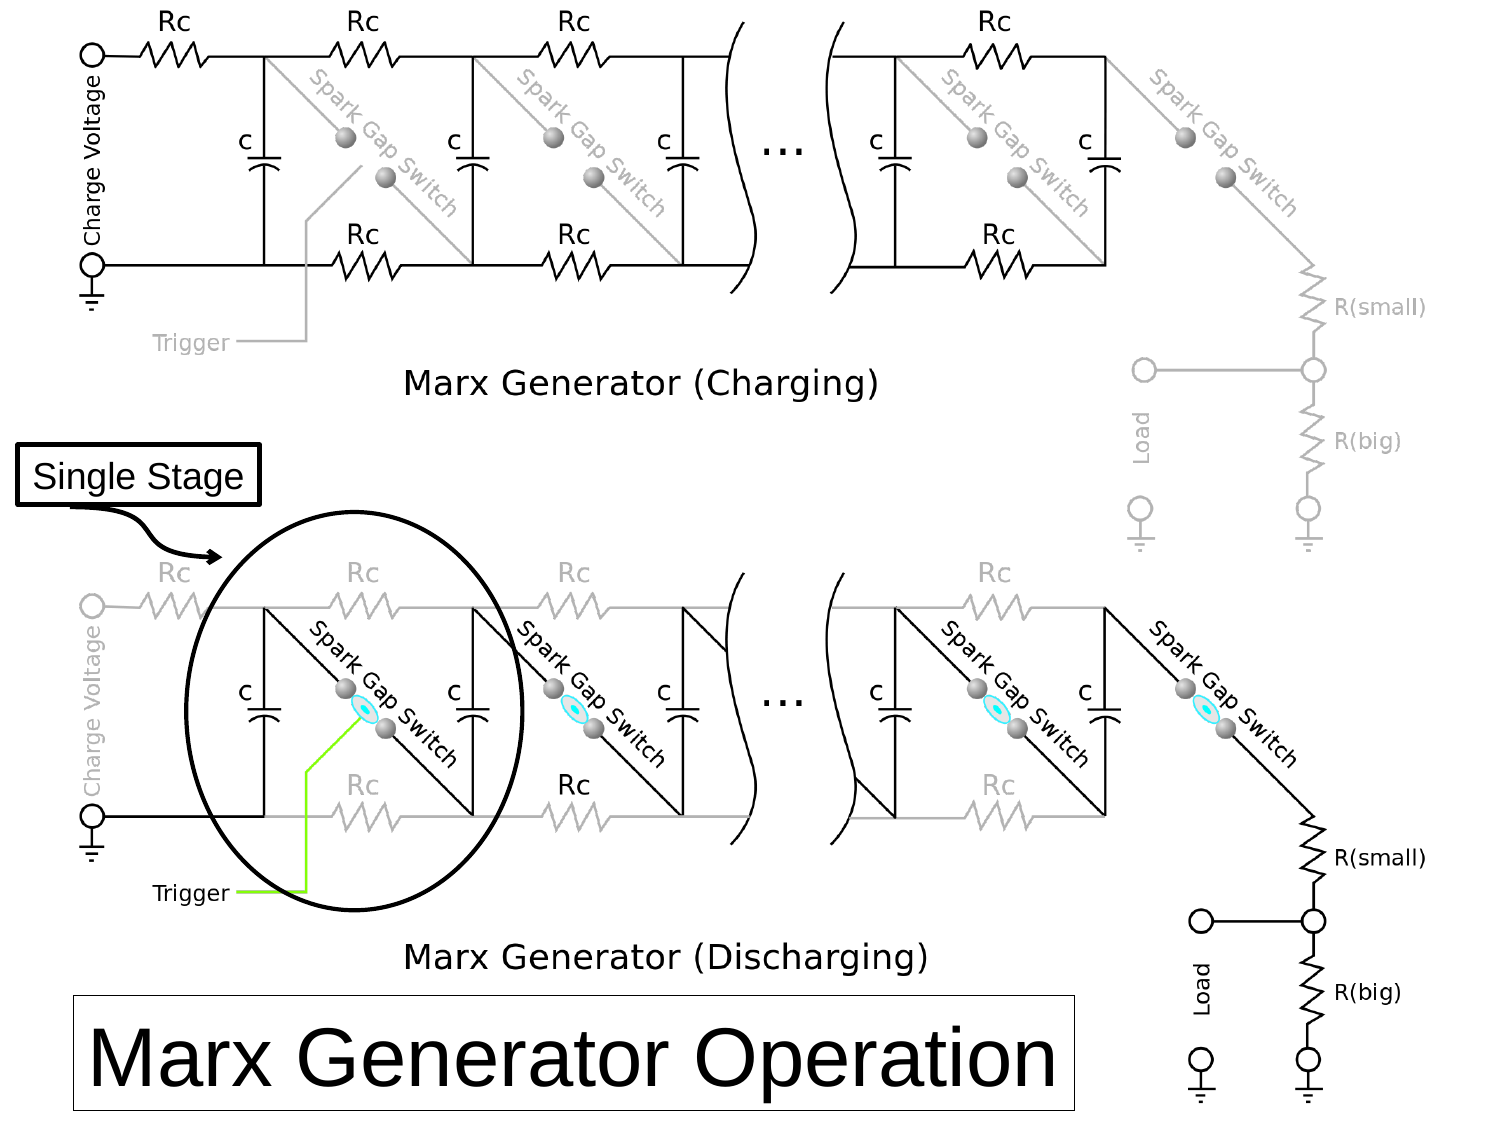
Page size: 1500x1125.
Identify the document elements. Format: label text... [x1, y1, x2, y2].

picture [49, 0, 1451, 1125]
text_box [69, 506, 223, 558]
text_box Single Stage [17, 444, 44, 505]
